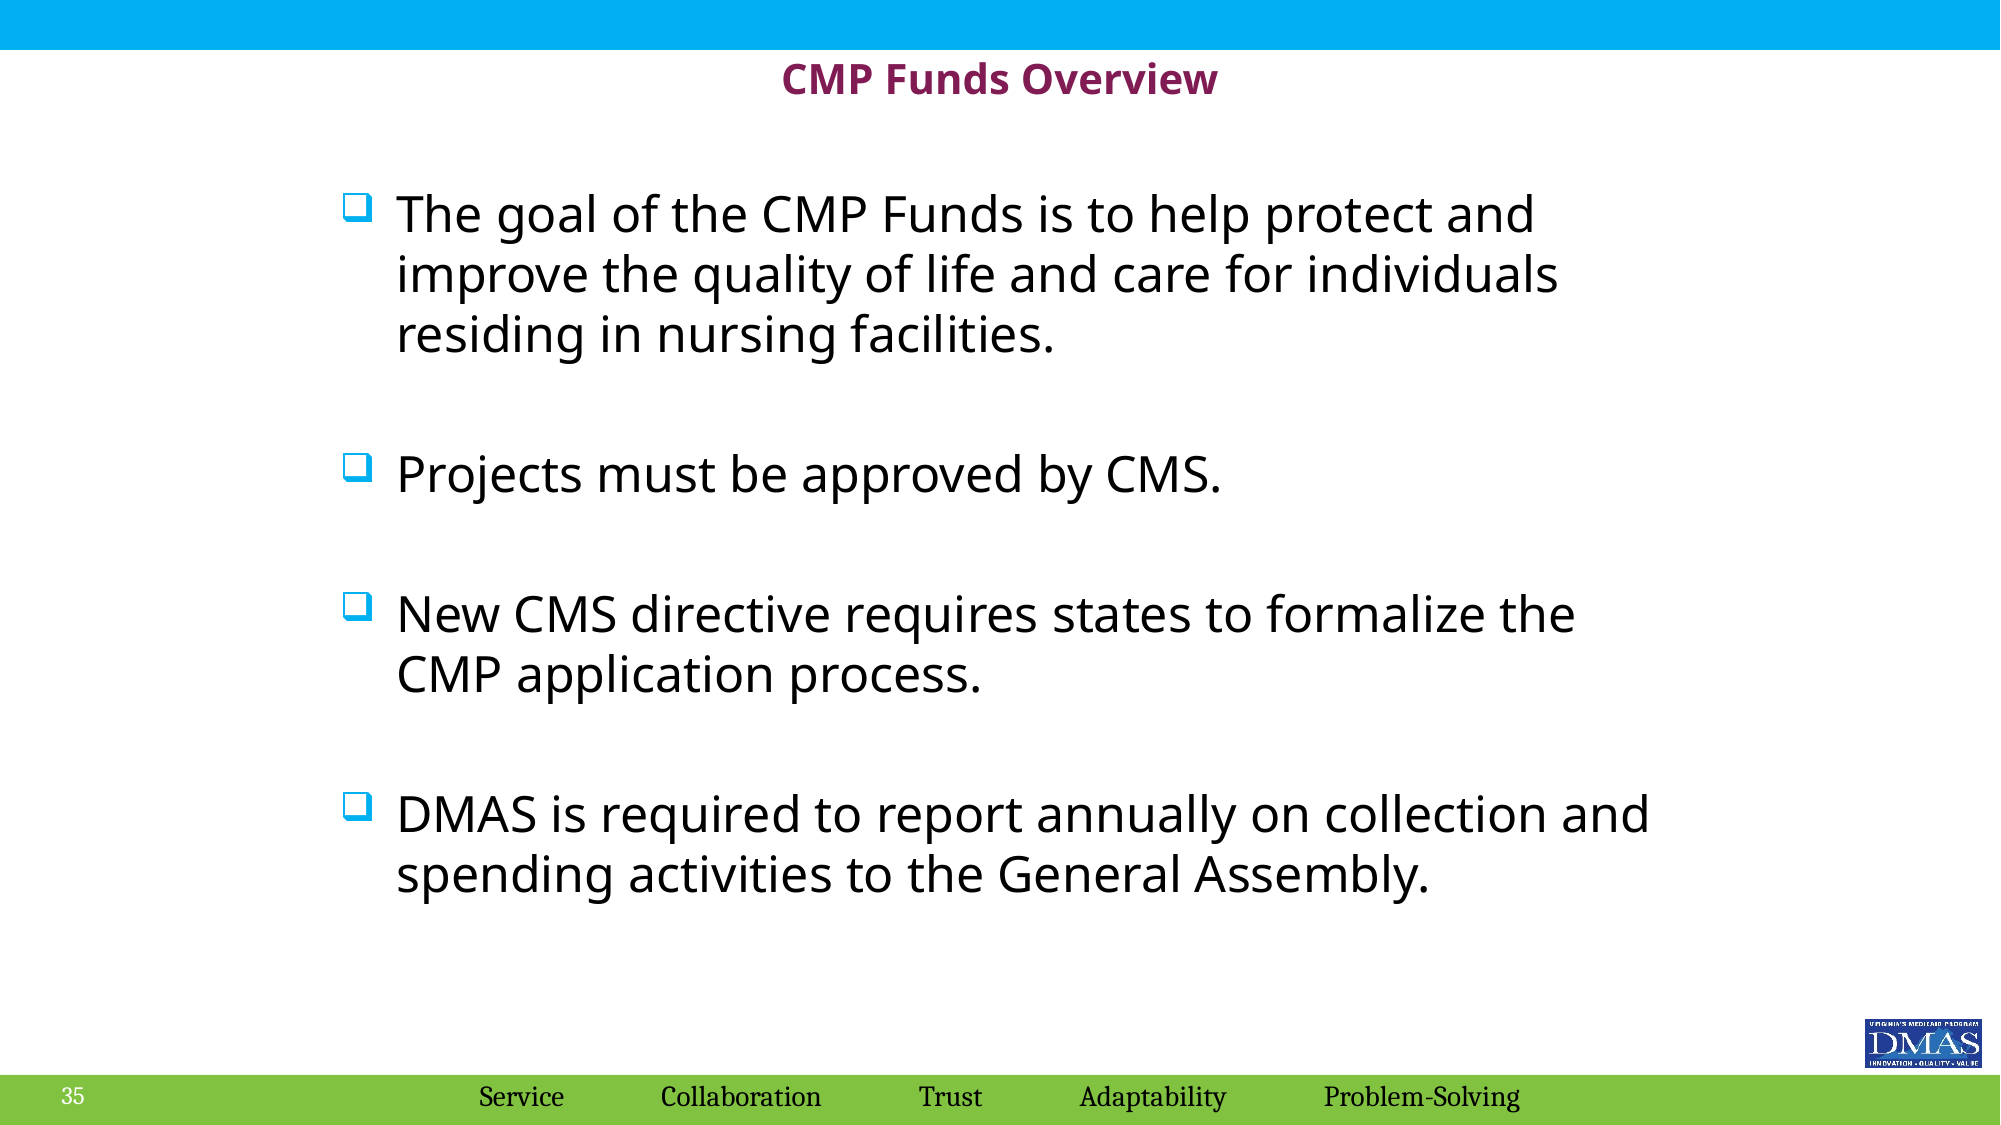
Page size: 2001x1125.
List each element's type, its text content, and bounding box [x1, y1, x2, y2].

list The goal of the CMP Funds is to help protect and improve the quality of life and care for individuals residing in nursing facilities. Projects must be approved by CMS. New CMS directive requires states to formalize the CMP application process. DMAS is required to report annually on collection and spending activities to the General Assembly. [324, 174, 1675, 918]
slide_number 35 [16, 1065, 100, 1125]
picture [1865, 1019, 1982, 1068]
text_box Service Collaboration Trust Adaptability Problem-Solving [252, 1069, 1750, 1120]
title CMP Funds Overview [99, 45, 1900, 163]
